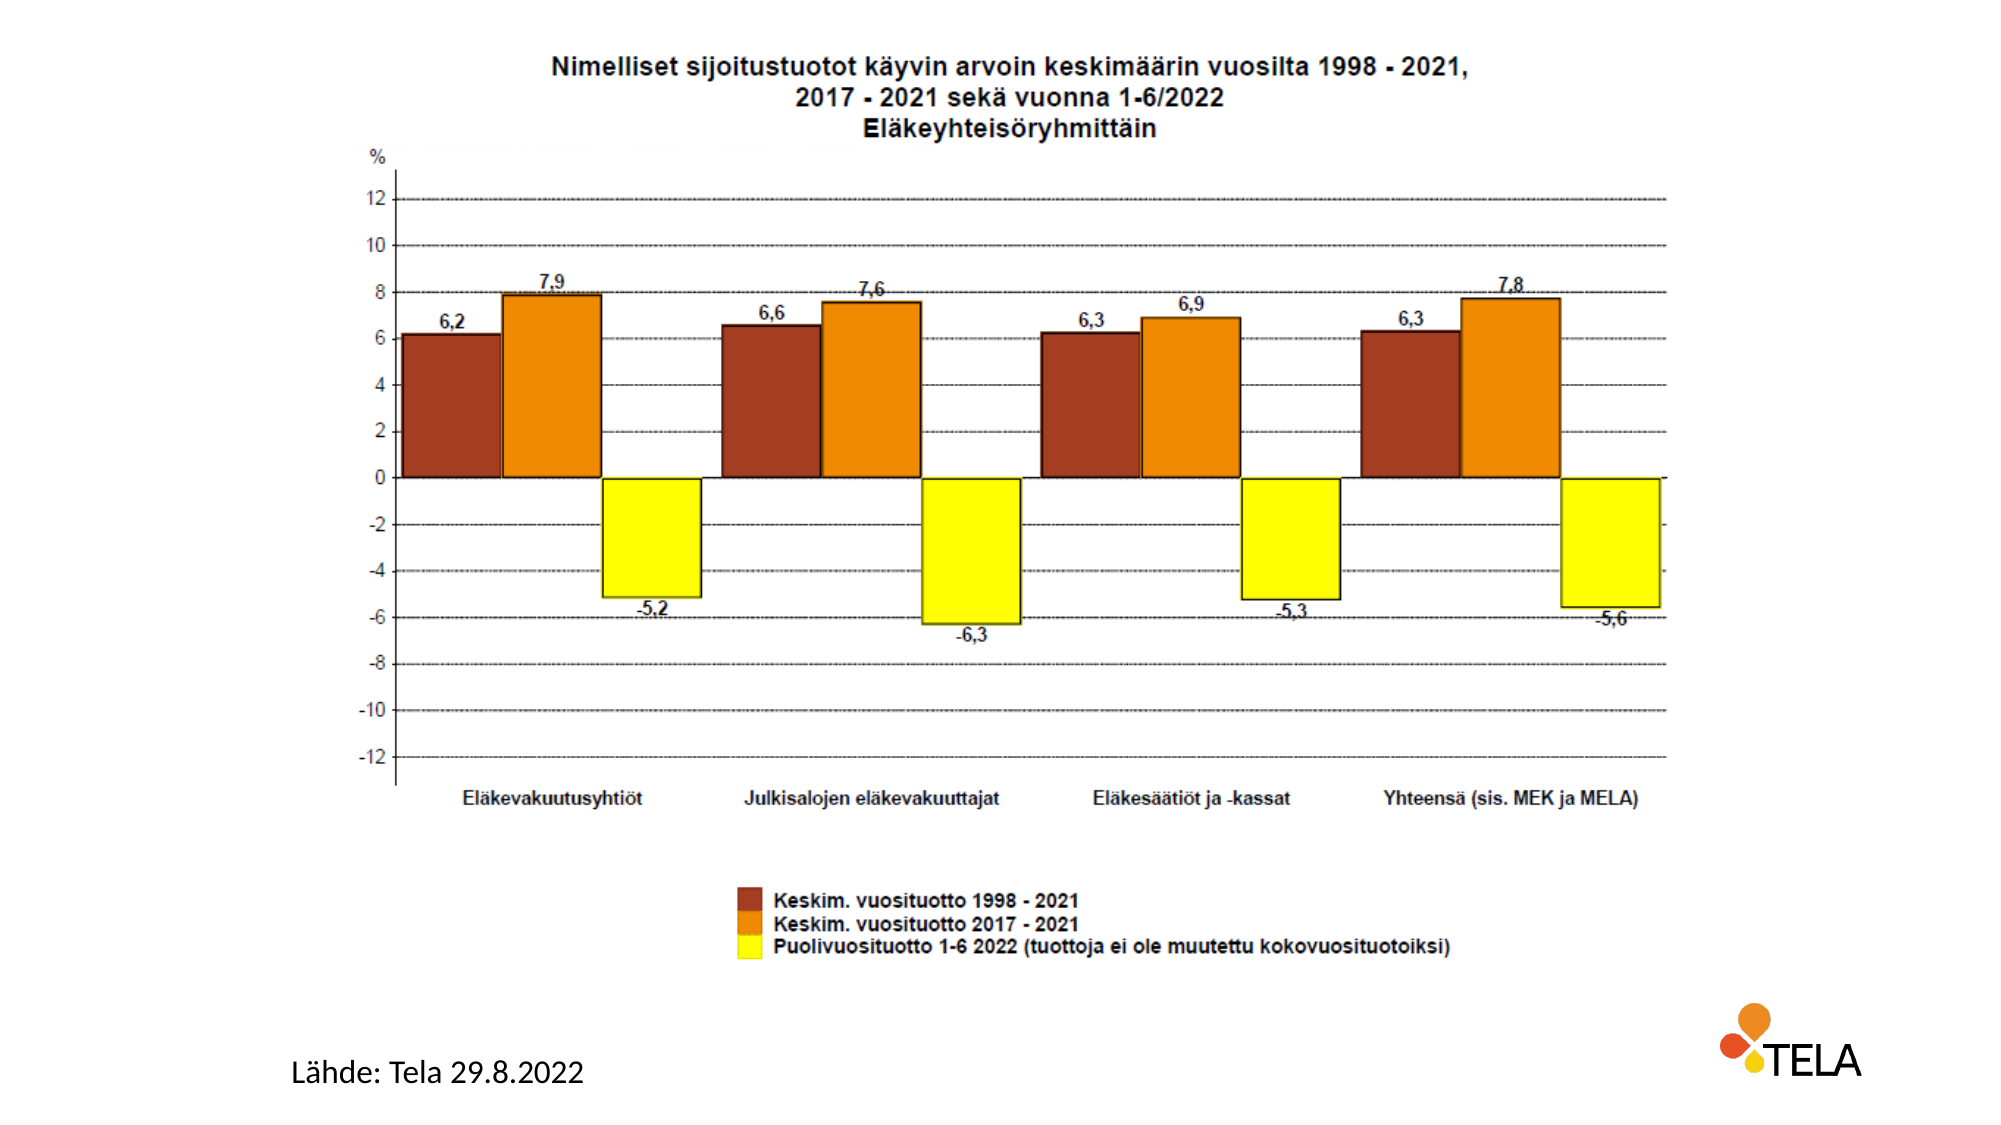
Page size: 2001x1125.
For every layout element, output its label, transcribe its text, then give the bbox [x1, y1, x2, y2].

picture [1720, 1003, 1862, 1076]
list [341, 36, 1700, 983]
list Lähde: Tela 29.8.2022 [276, 1042, 1664, 1103]
